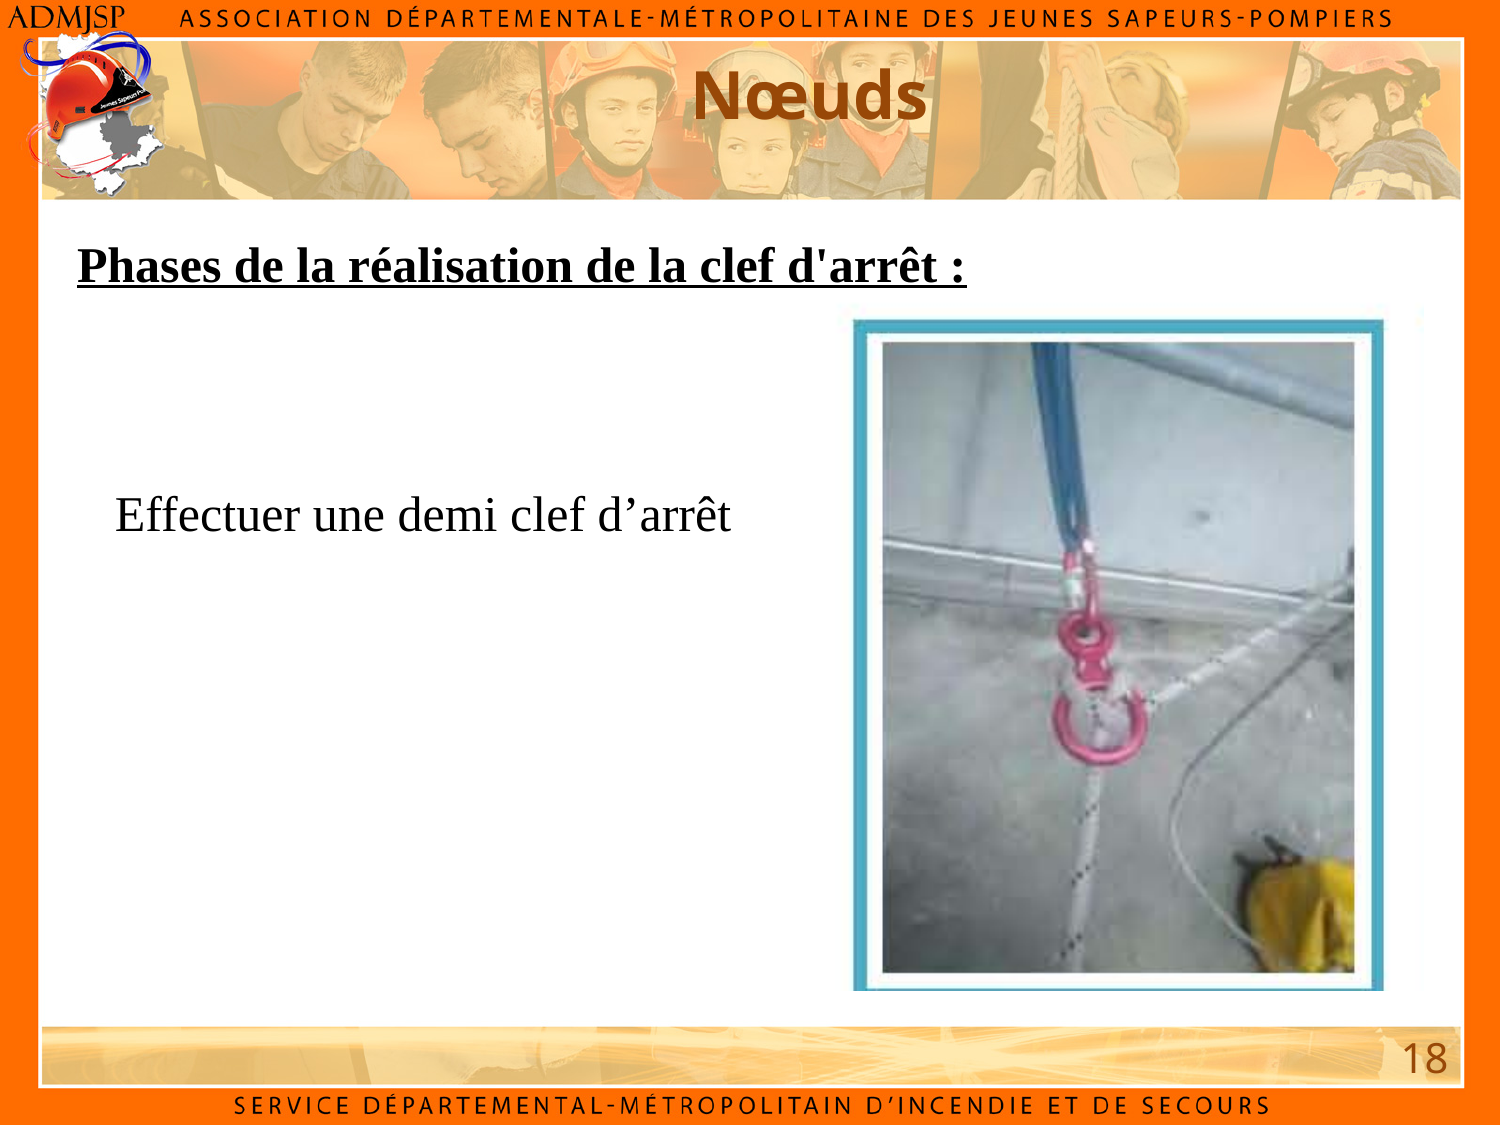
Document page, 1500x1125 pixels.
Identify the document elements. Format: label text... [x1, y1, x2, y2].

text_box Nœuds [183, 45, 1453, 200]
text_box 18 [1113, 1029, 1464, 1090]
picture [0, 0, 1500, 1125]
text_box Phases de la réalisation de la clef d'arrêt : [62, 224, 1188, 300]
text_box Effectuer une demi clef d’arrêt [100, 469, 827, 549]
